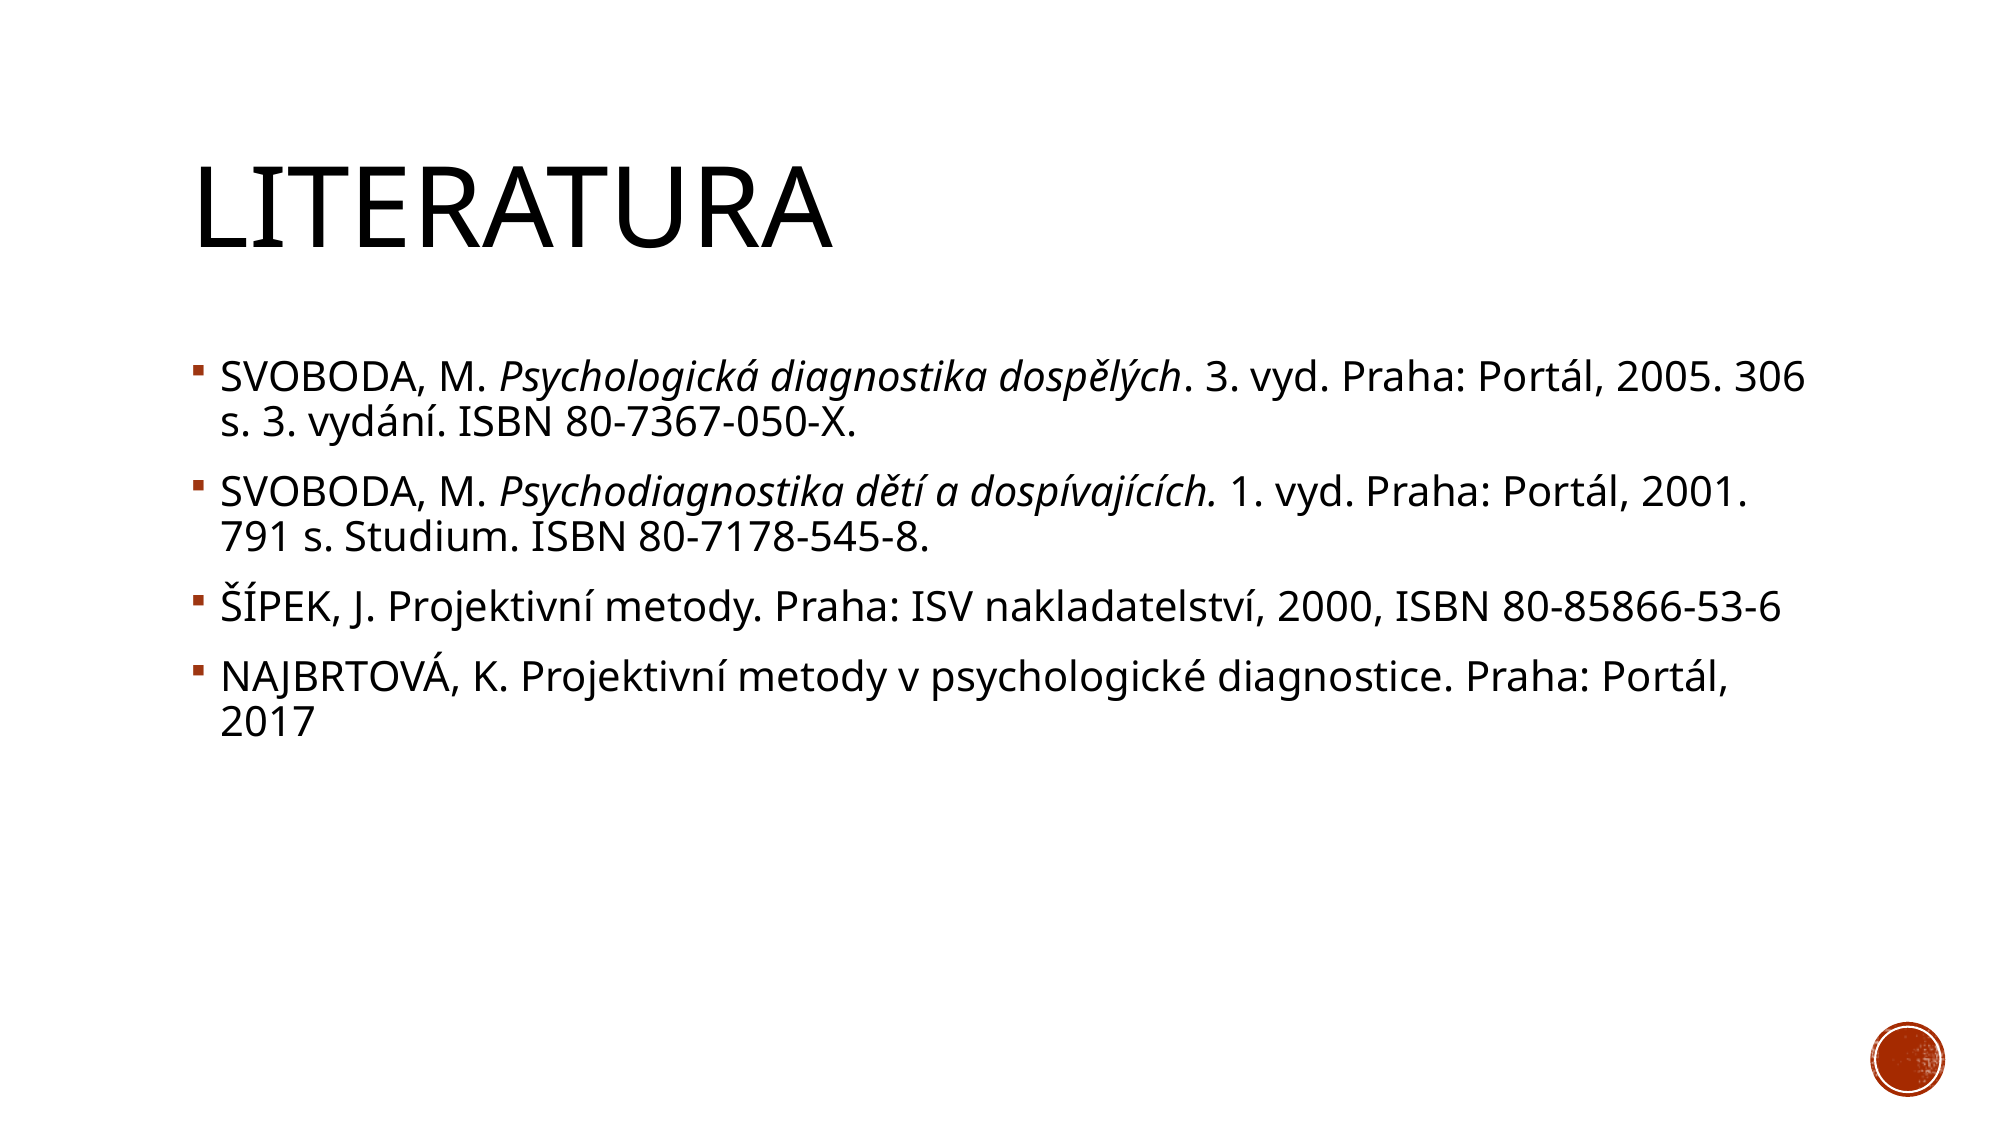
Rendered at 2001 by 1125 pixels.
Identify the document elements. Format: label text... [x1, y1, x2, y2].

title Literatura [175, 79, 1826, 344]
list SVOBODA, M. Psychologická diagnostika dospělých. 3. vyd. Praha: Portál, 2005. 306 s. 3. vydání. ISBN 80-7367-050-X. SVOBODA, M. Psychodiagnostika dětí a dospívajících. 1. vyd. Praha: Portál, 2001. 791 s. Studium. ISBN 80-7178-545-8. ŠÍPEK, J. Projektivní metody. Praha: ISV nakladatelství, 2000, ISBN 80-85866-53-6 NAJBRTOVÁ, K. Projektivní metody v psychologické diagnostice. Praha: Portál, 2017 [175, 348, 1826, 1013]
